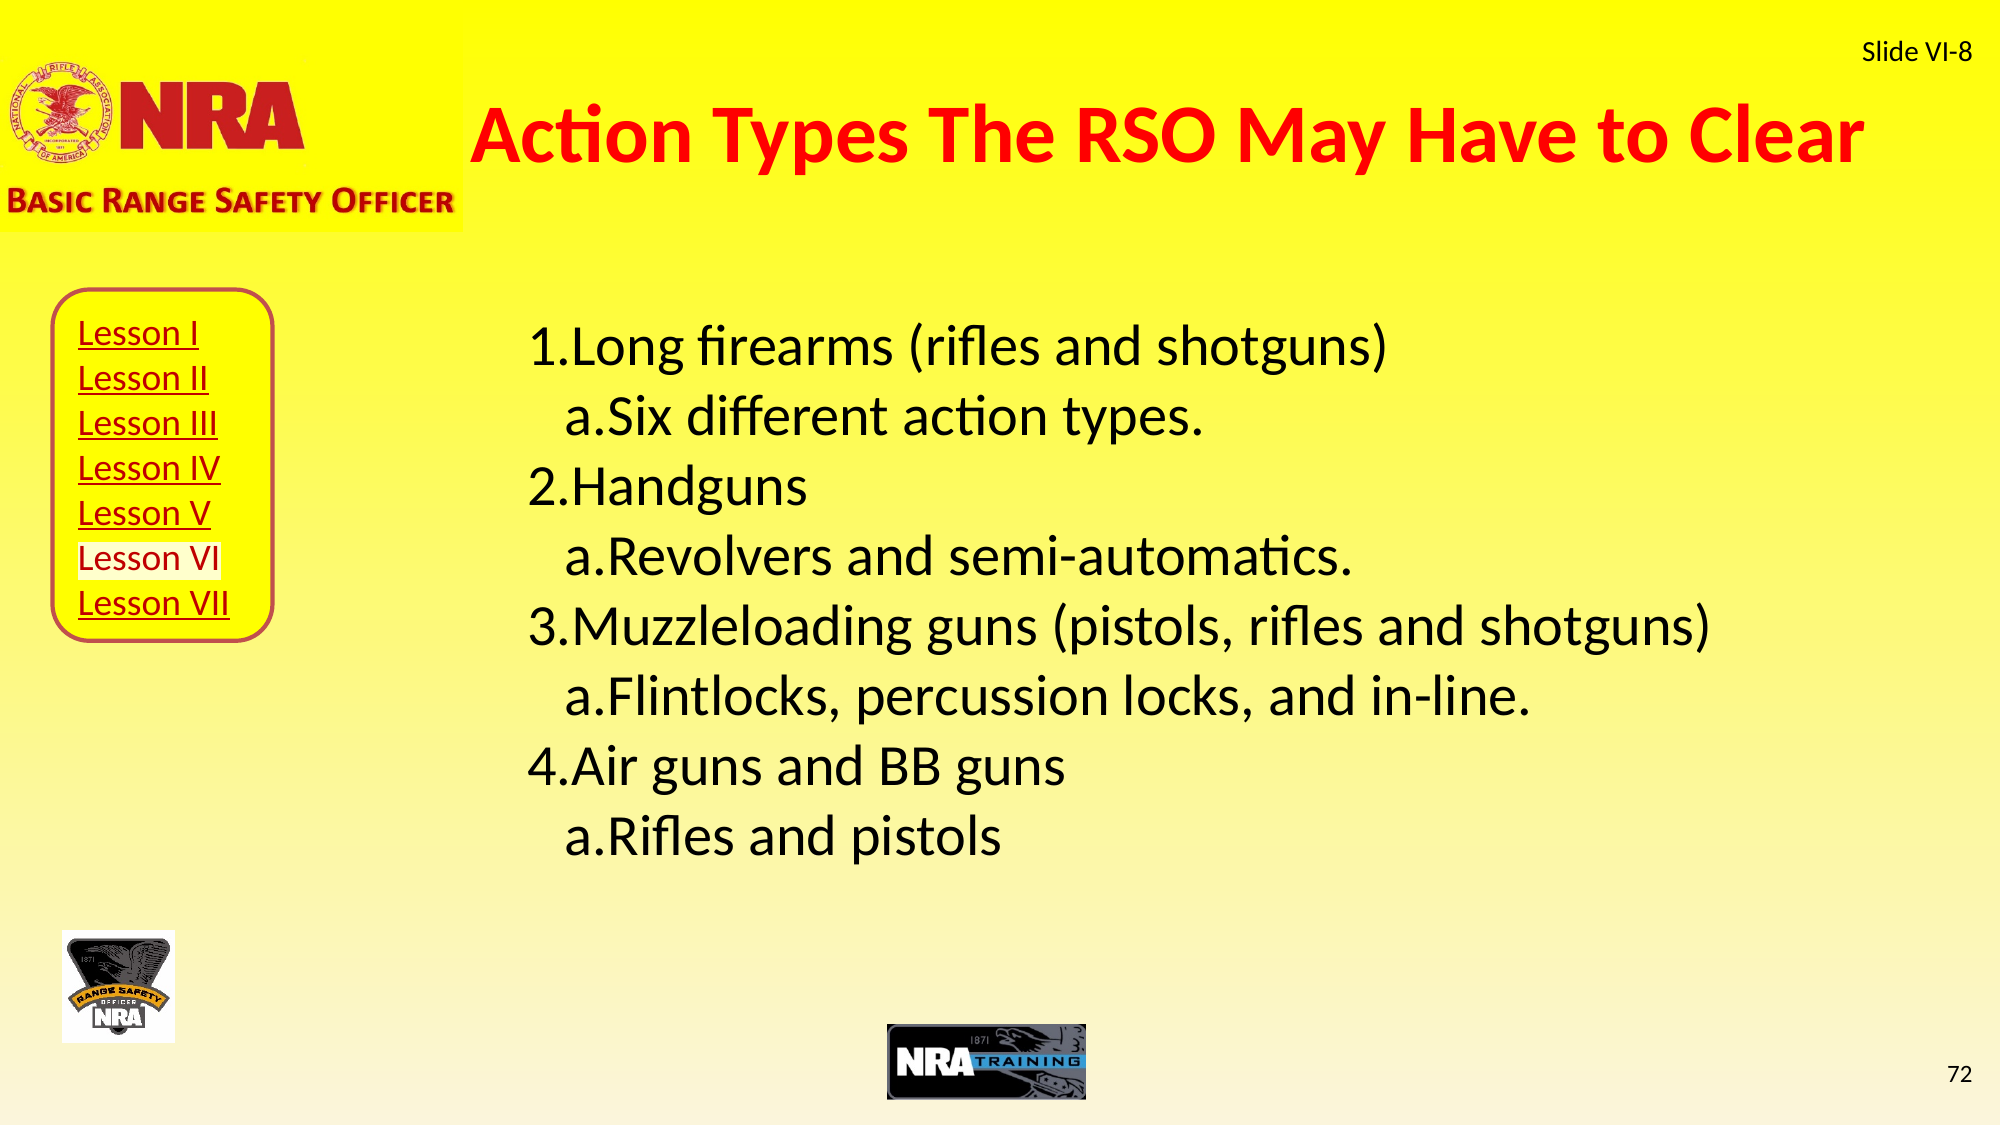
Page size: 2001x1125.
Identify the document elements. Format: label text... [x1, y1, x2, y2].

text_box Slide VI-8 [1824, 24, 1988, 75]
picture [62, 929, 176, 1043]
slide_number 71 [1737, 1042, 1988, 1103]
title Action Types The RSO May Have to Clear [466, 27, 1888, 231]
picture [0, 0, 463, 232]
text_box Long firearms (rifles and shotguns) Six different action types. Handguns Revolvers and semi-automatics. Muzzleloading guns (pistols, rifles and shotguns) Flintlocks, percussion locks, and in-line. Air guns and BB guns Rifles and pistols [512, 299, 1888, 875]
text_box Lesson I Lesson II Lesson III Lesson IV Lesson V Lesson VI Lesson VII [50, 287, 275, 643]
picture [887, 1024, 1086, 1101]
